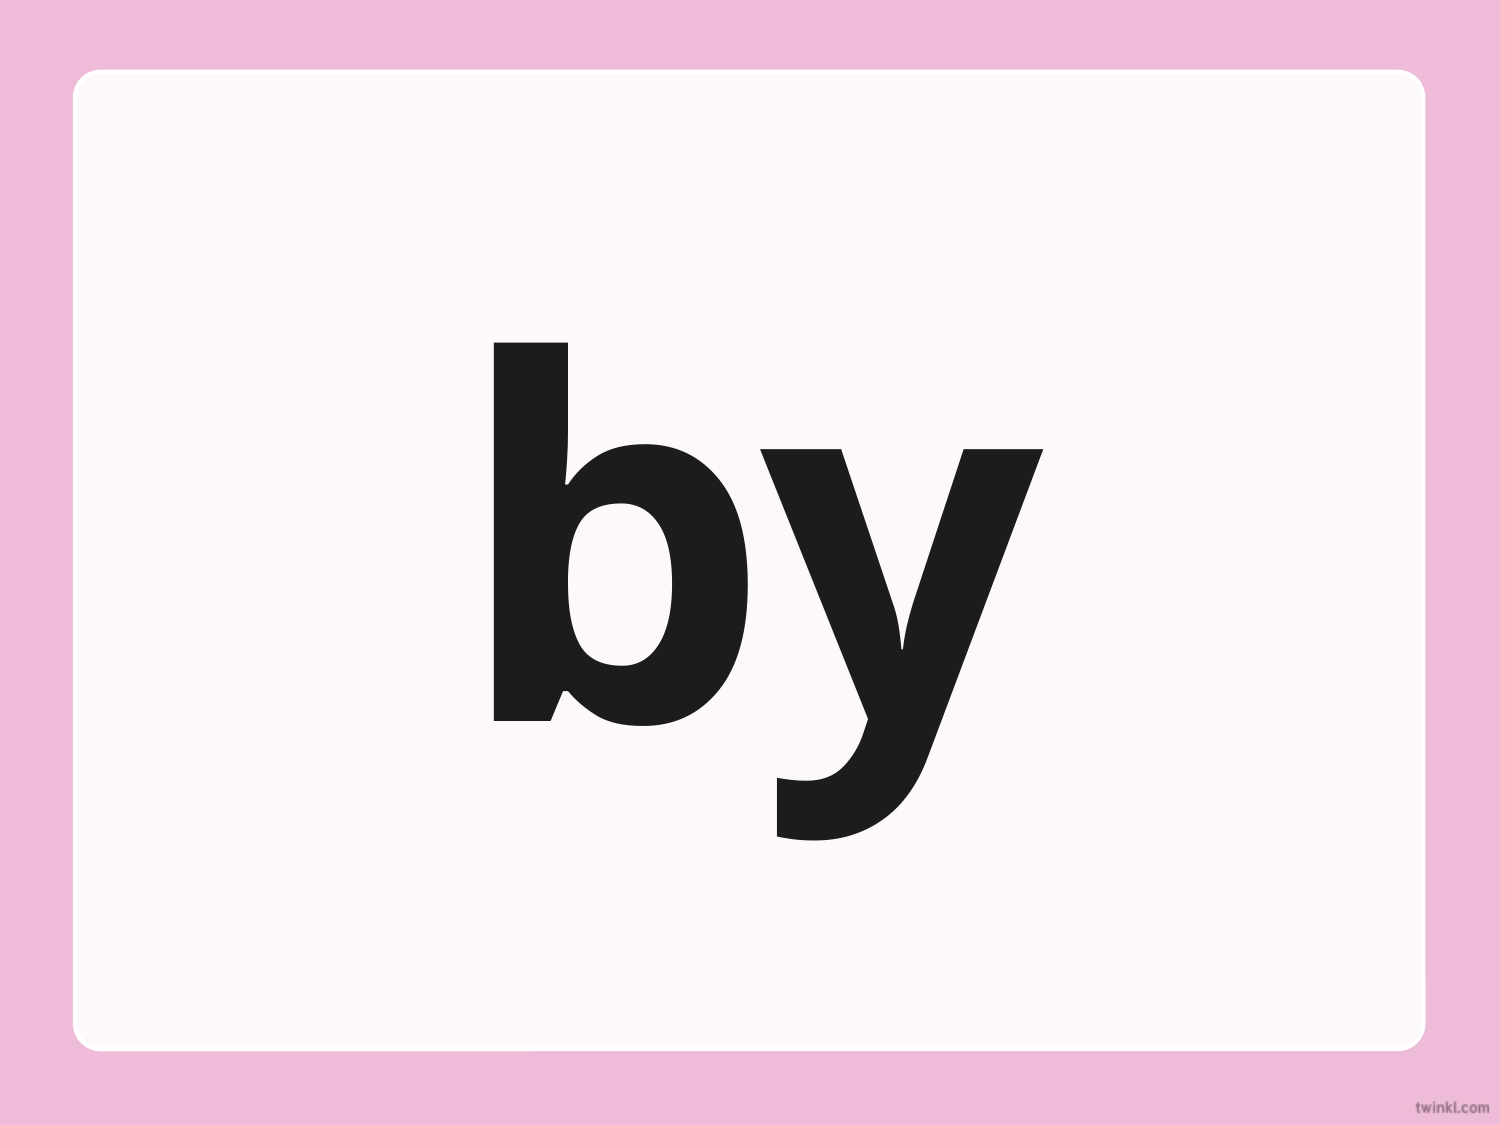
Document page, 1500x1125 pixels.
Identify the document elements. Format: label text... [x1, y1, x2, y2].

picture [0, 0, 1500, 1125]
title by [75, 78, 1424, 1042]
